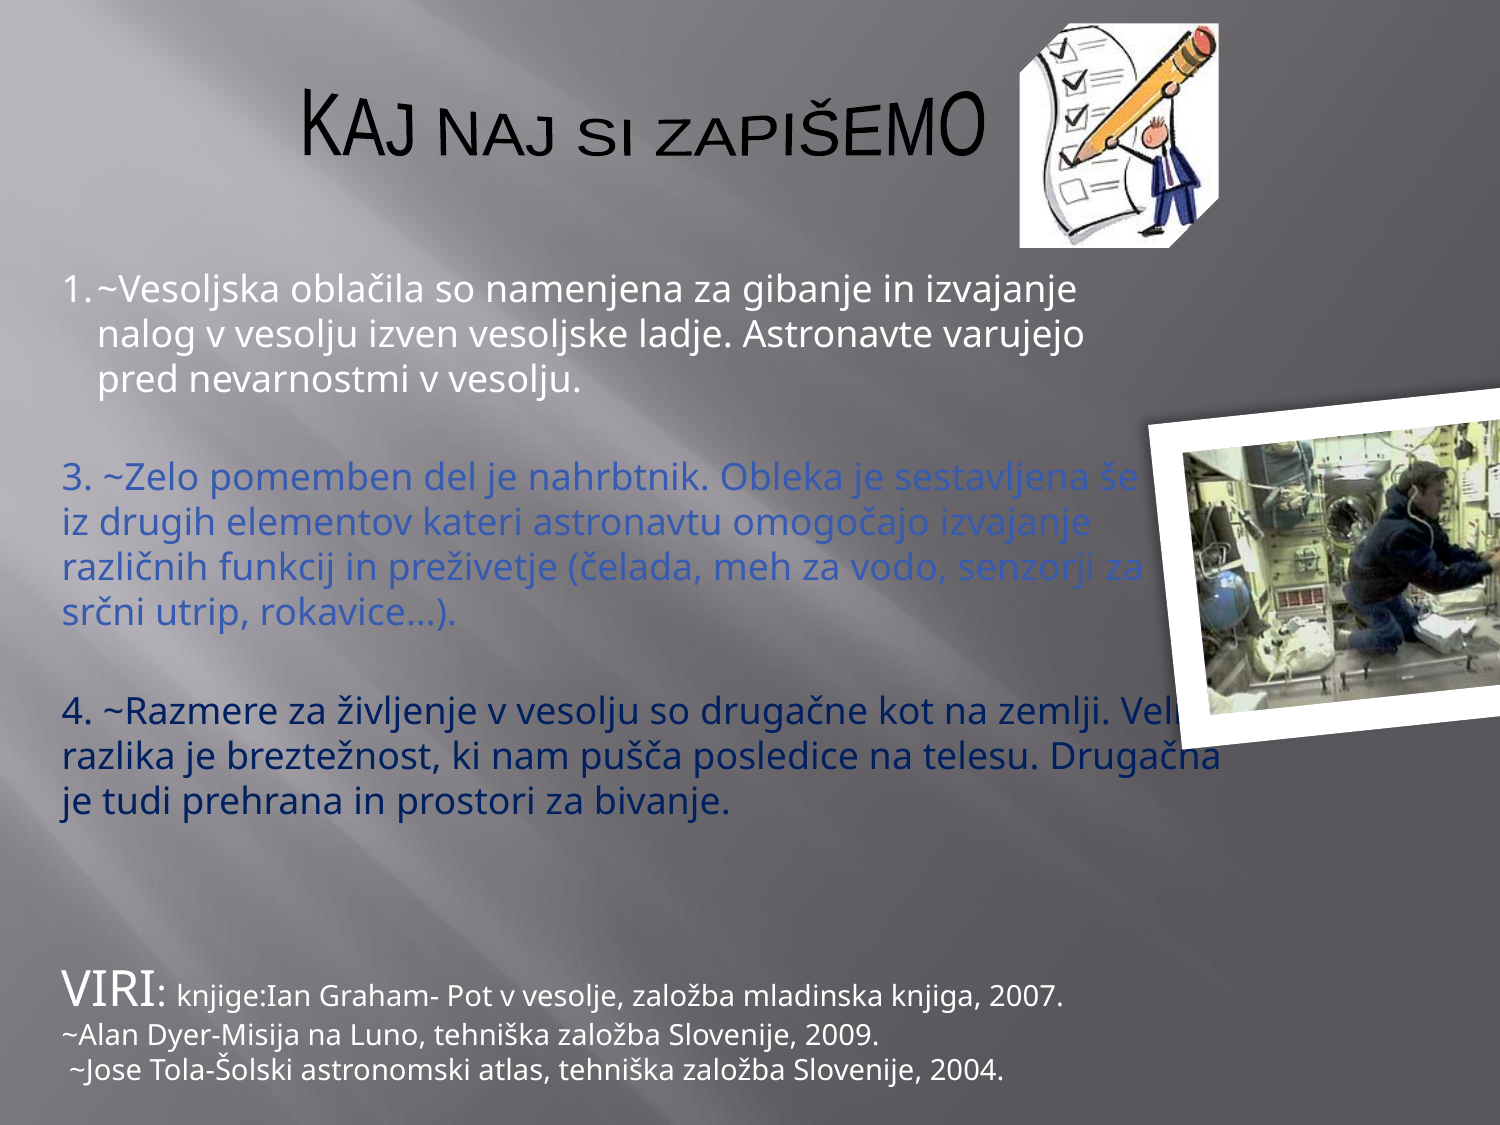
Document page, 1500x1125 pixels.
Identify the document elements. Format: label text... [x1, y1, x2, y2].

text_box 1. [46, 257, 118, 318]
text_box 3. ~Zelo pomemben del je nahrbtnik. Obleka je sestavljena še iz drugih elementov kateri astronavtu omogočajo izvajanje različnih funkcij in preživetje (čelada, meh za vodo, senzorji za srčni utrip, rokavice…). [46, 445, 1158, 640]
text_box 4. ~Razmere za življenje v vesolju so drugačne kot na zemlji. Velika razlika je breztežnost, ki nam pušča posledice na telesu. Drugačna je tudi prehrana in prostori za bivanje. [46, 679, 1278, 830]
picture [0, 0, 1500, 1125]
text_box ~Vesoljska oblačila so namenjena za gibanje in izvajanje nalog v vesolju izven vesoljske ladje. Astronavte varujejo pred nevarnostmi v vesolju. [82, 257, 1184, 408]
picture [1183, 420, 1500, 715]
text_box VIRI: knjige:Ian Graham- Pot v vesolje, založba mladinska knjiga, 2007. ~Alan Dyer-Misija na Luno, tehniška založba Slovenije, 2009. ~Jose Tola-Šolski astronomski atlas, tehniška založba Slovenije, 2004. [46, 949, 1395, 1094]
